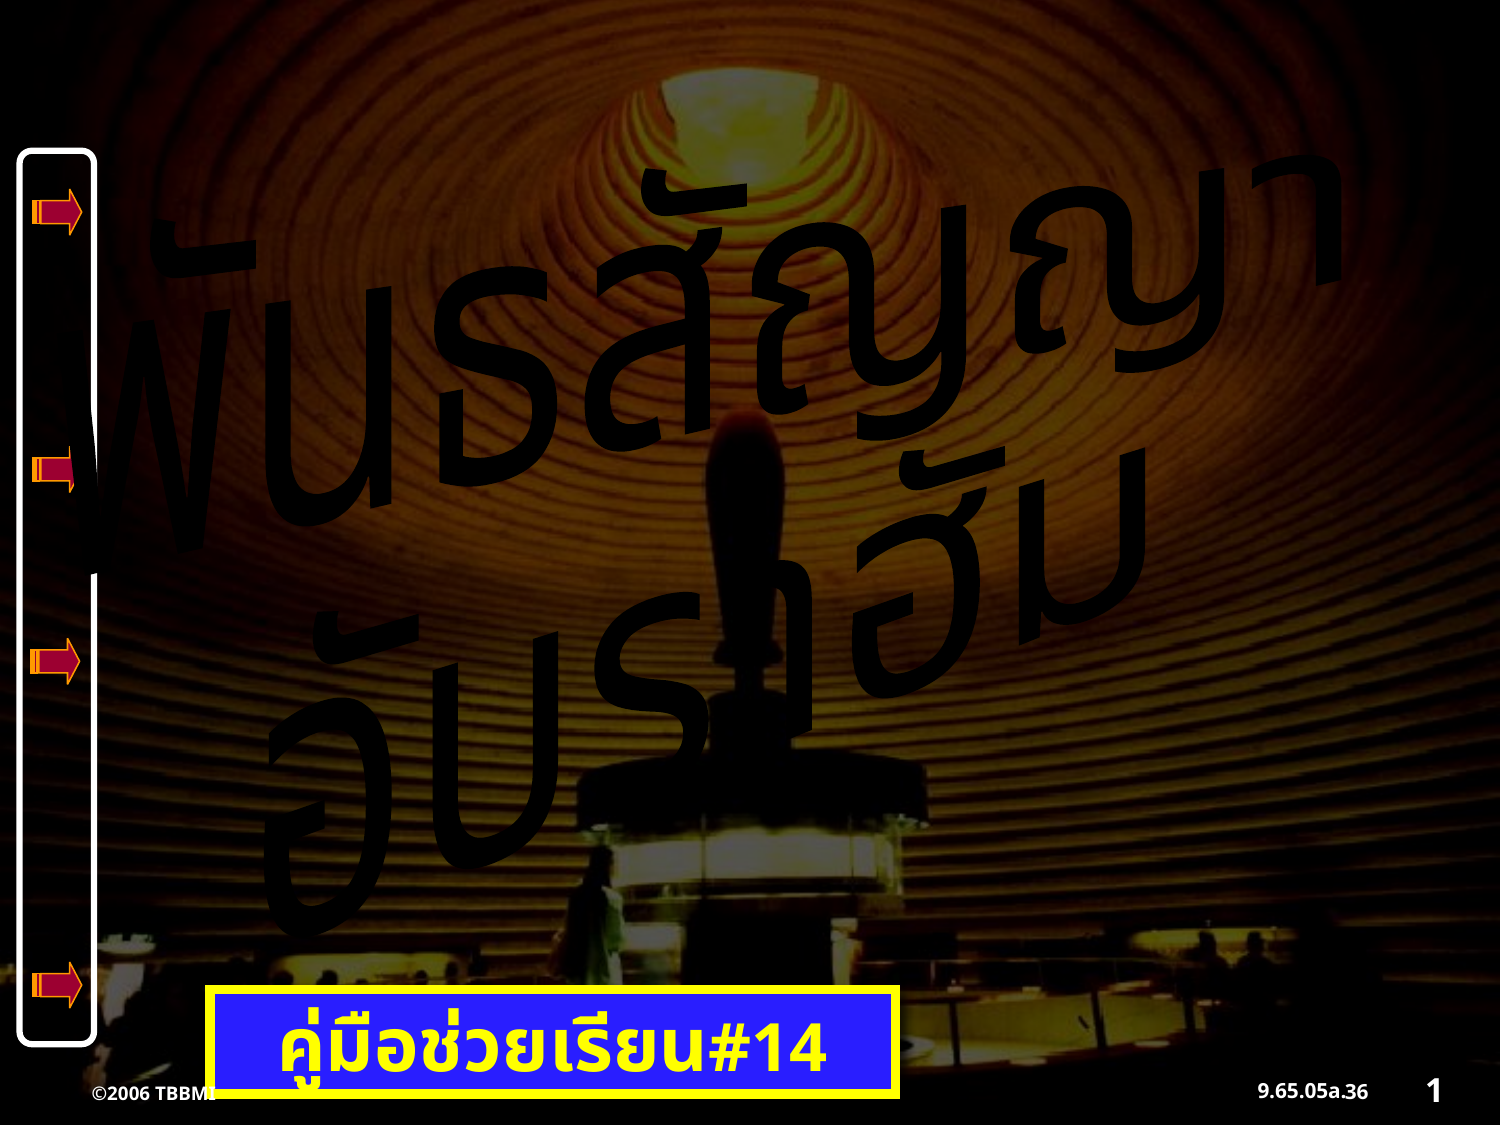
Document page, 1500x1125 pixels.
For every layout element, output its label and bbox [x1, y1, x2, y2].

picture [0, 0, 1500, 1125]
text_box [30, 188, 82, 1009]
